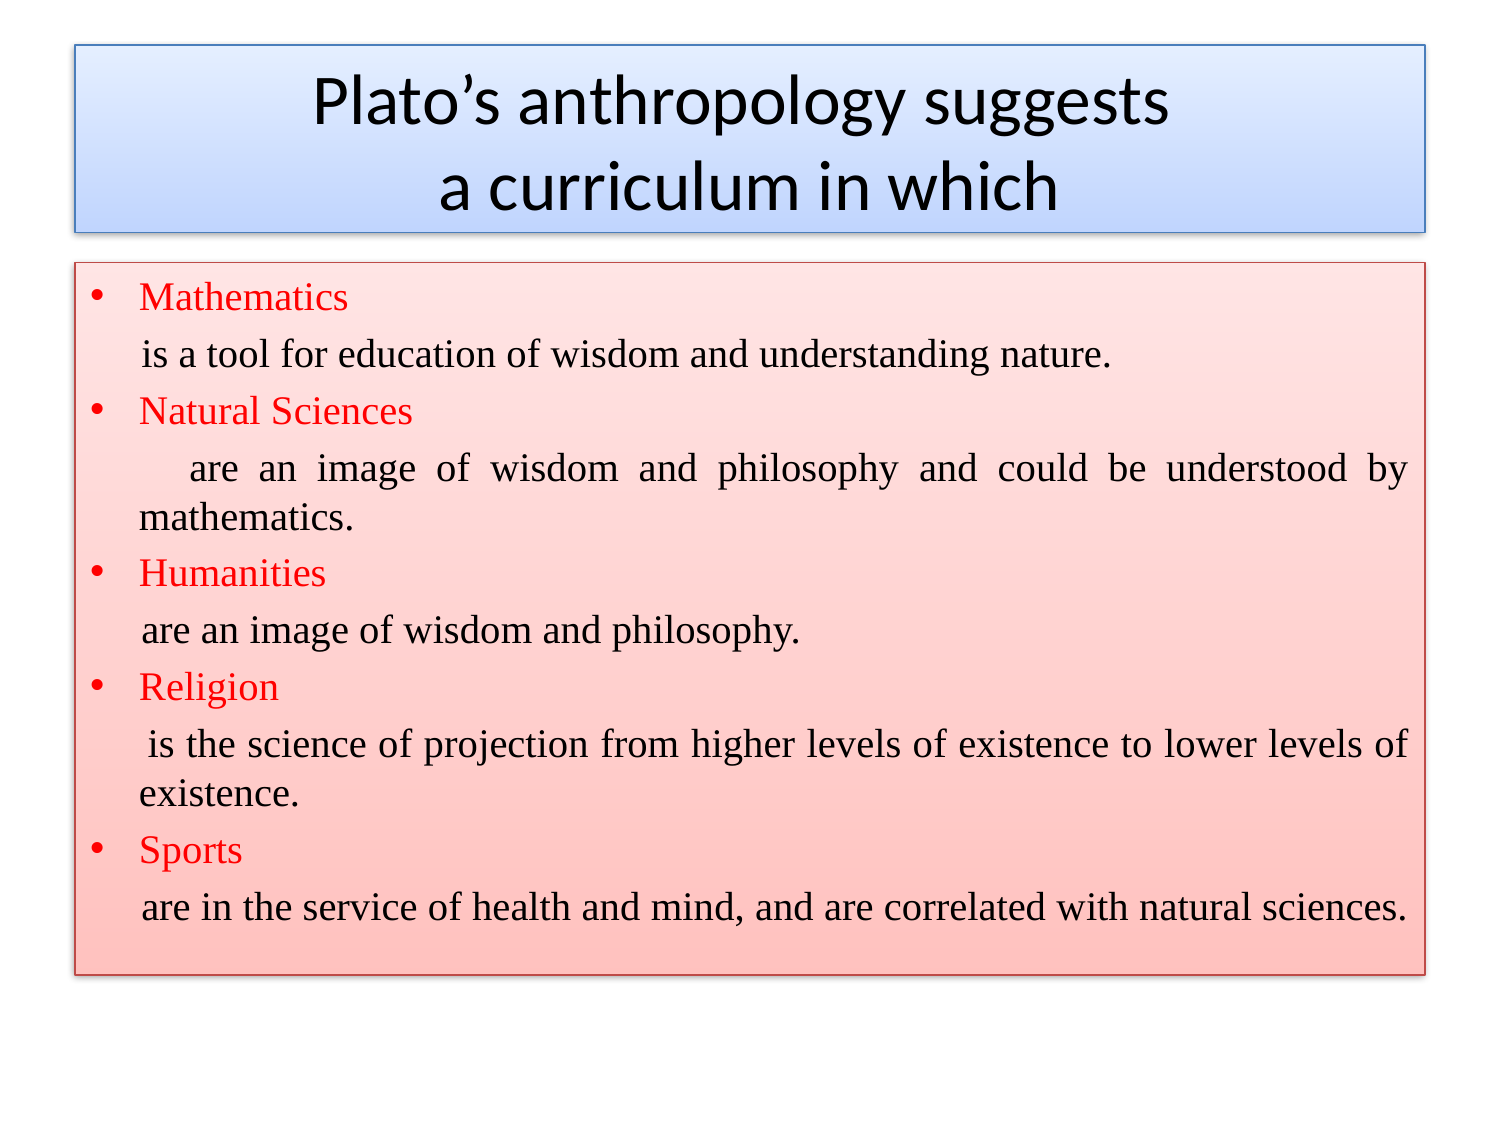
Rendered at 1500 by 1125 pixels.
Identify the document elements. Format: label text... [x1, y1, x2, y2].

list Mathematics is a tool for education of wisdom and understanding nature. Natural Sciences are an image of wisdom and philosophy and could be understood by mathematics. Humanities are an image of wisdom and philosophy. Religion is the science of projection from higher levels of existence to lower levels of existence. Sports are in the service of health and mind, and are correlated with natural sciences. [74, 262, 1426, 976]
title Plato’s anthropology suggests a curriculum in which [74, 44, 1426, 233]
